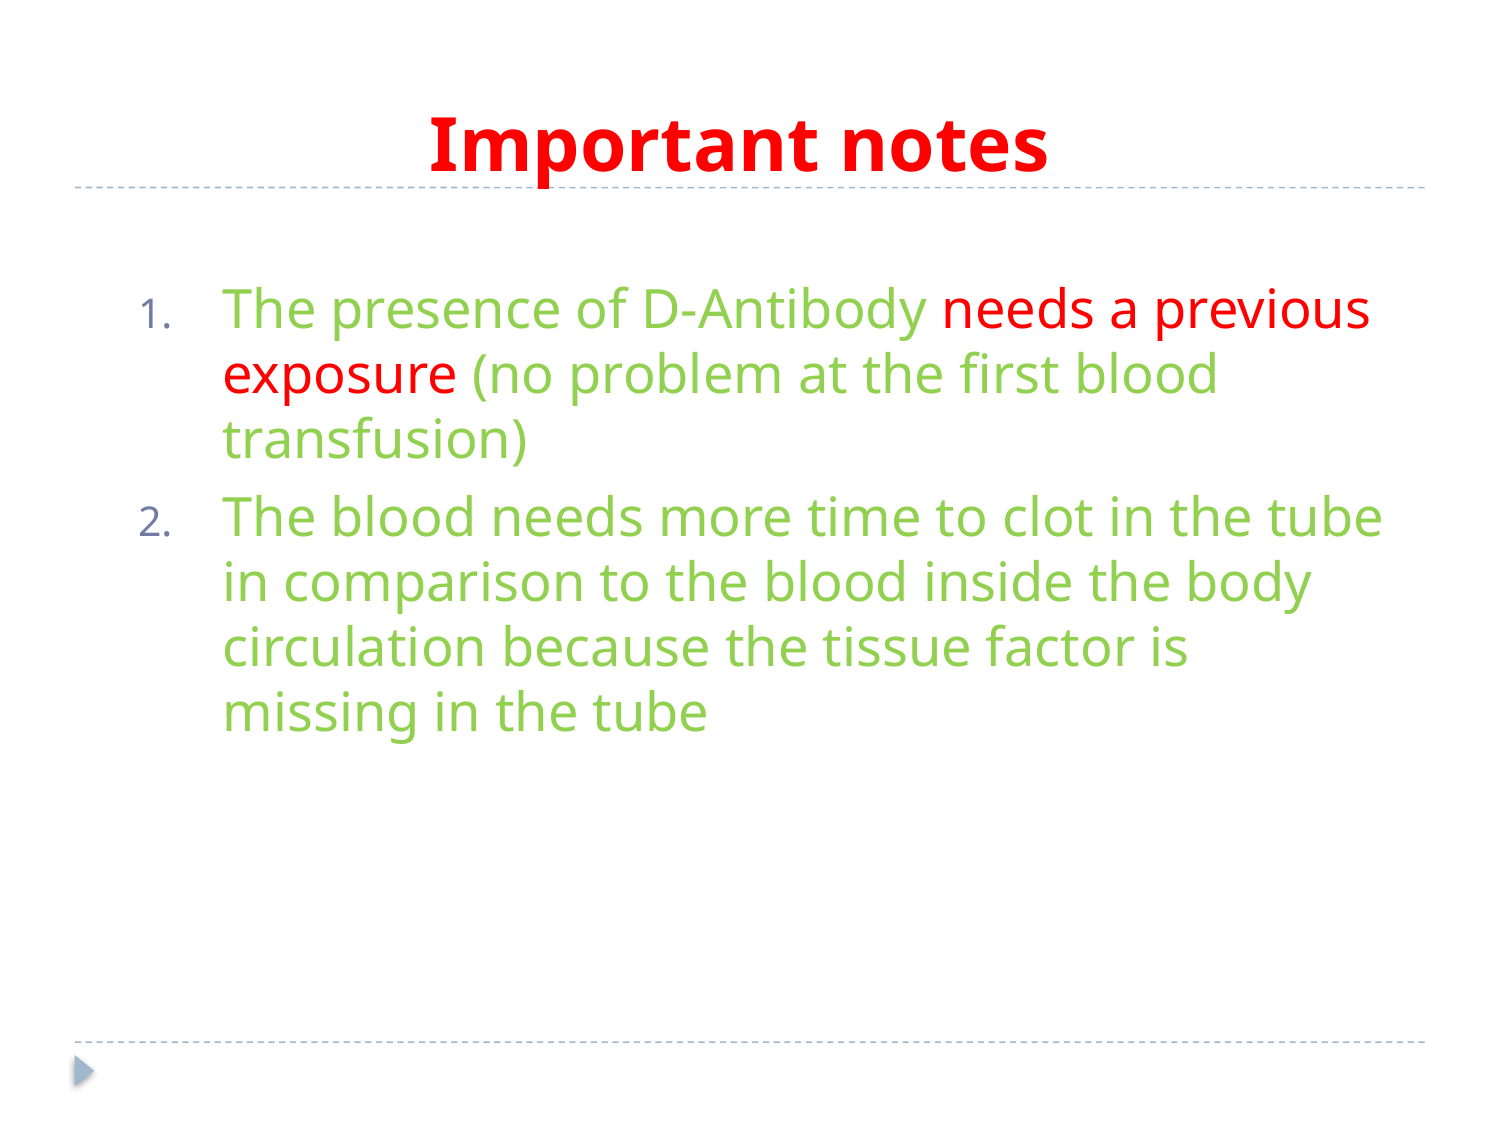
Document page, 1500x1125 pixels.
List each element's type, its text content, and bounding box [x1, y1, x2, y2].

text_box The presence of D-Antibody needs a previous exposure (no problem at the first blood transfusion) The blood needs more time to clot in the tube in comparison to the blood inside the body circulation because the tissue factor is missing in the tube [123, 267, 1415, 914]
text_box Important notes [64, 30, 1415, 194]
